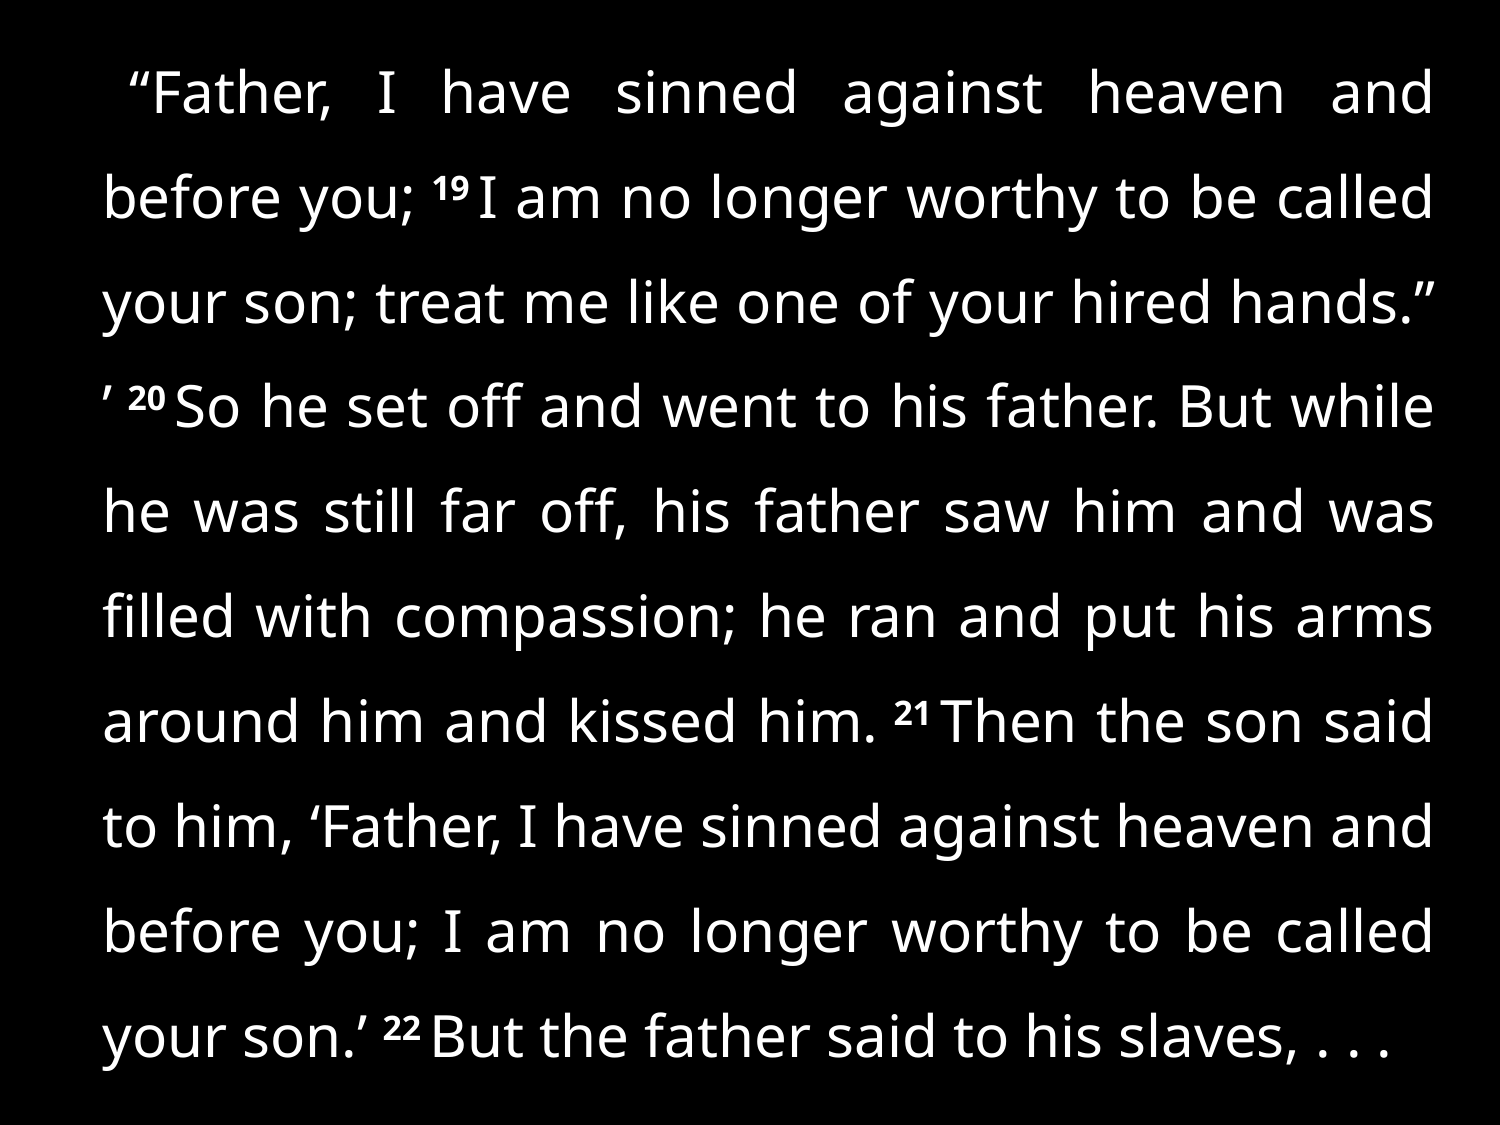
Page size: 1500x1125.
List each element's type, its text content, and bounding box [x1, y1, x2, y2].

text_box “Father, I have sinned against heaven and before you; 19 I am no longer worthy to be called your son; treat me like one of your hired hands.” ’ 20 So he set off and went to his father. But while he was still far off, his father saw him and was filled with compassion; he ran and put his arms around him and kissed him. 21 Then the son said to him, ‘Father, I have sinned against heaven and before you; I am no longer worthy to be called your son.’ 22 But the father said to his slaves, . . . [87, 12, 1450, 1077]
